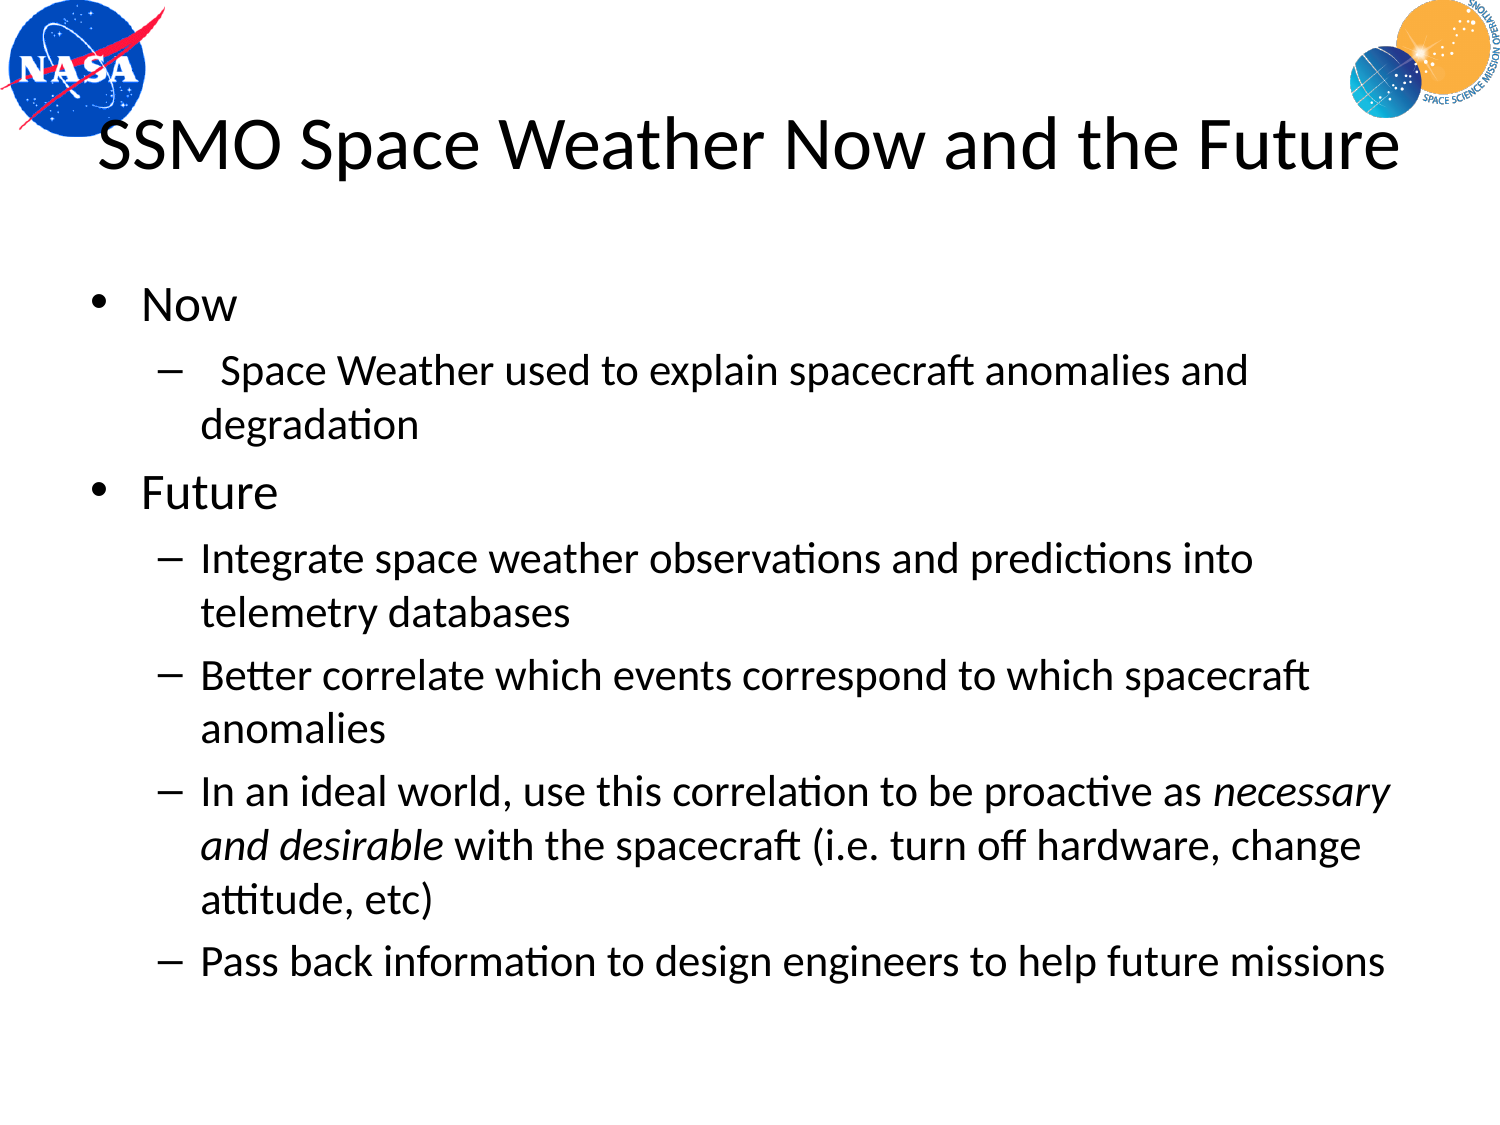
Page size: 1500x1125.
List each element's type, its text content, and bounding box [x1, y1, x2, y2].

picture [0, 0, 165, 137]
list Now Space Weather used to explain spacecraft anomalies and degradation Future Integrate space weather observations and predictions into telemetry databases Better correlate which events correspond to which spacecraft anomalies In an ideal world, use this correlation to be proactive as necessary and desirable with the spacecraft (i.e. turn off hardware, change attitude, etc) Pass back information to design engineers to help future missions [75, 262, 1425, 1005]
picture [1350, 0, 1500, 118]
title SSMO Space Weather Now and the Future [75, 45, 1425, 233]
